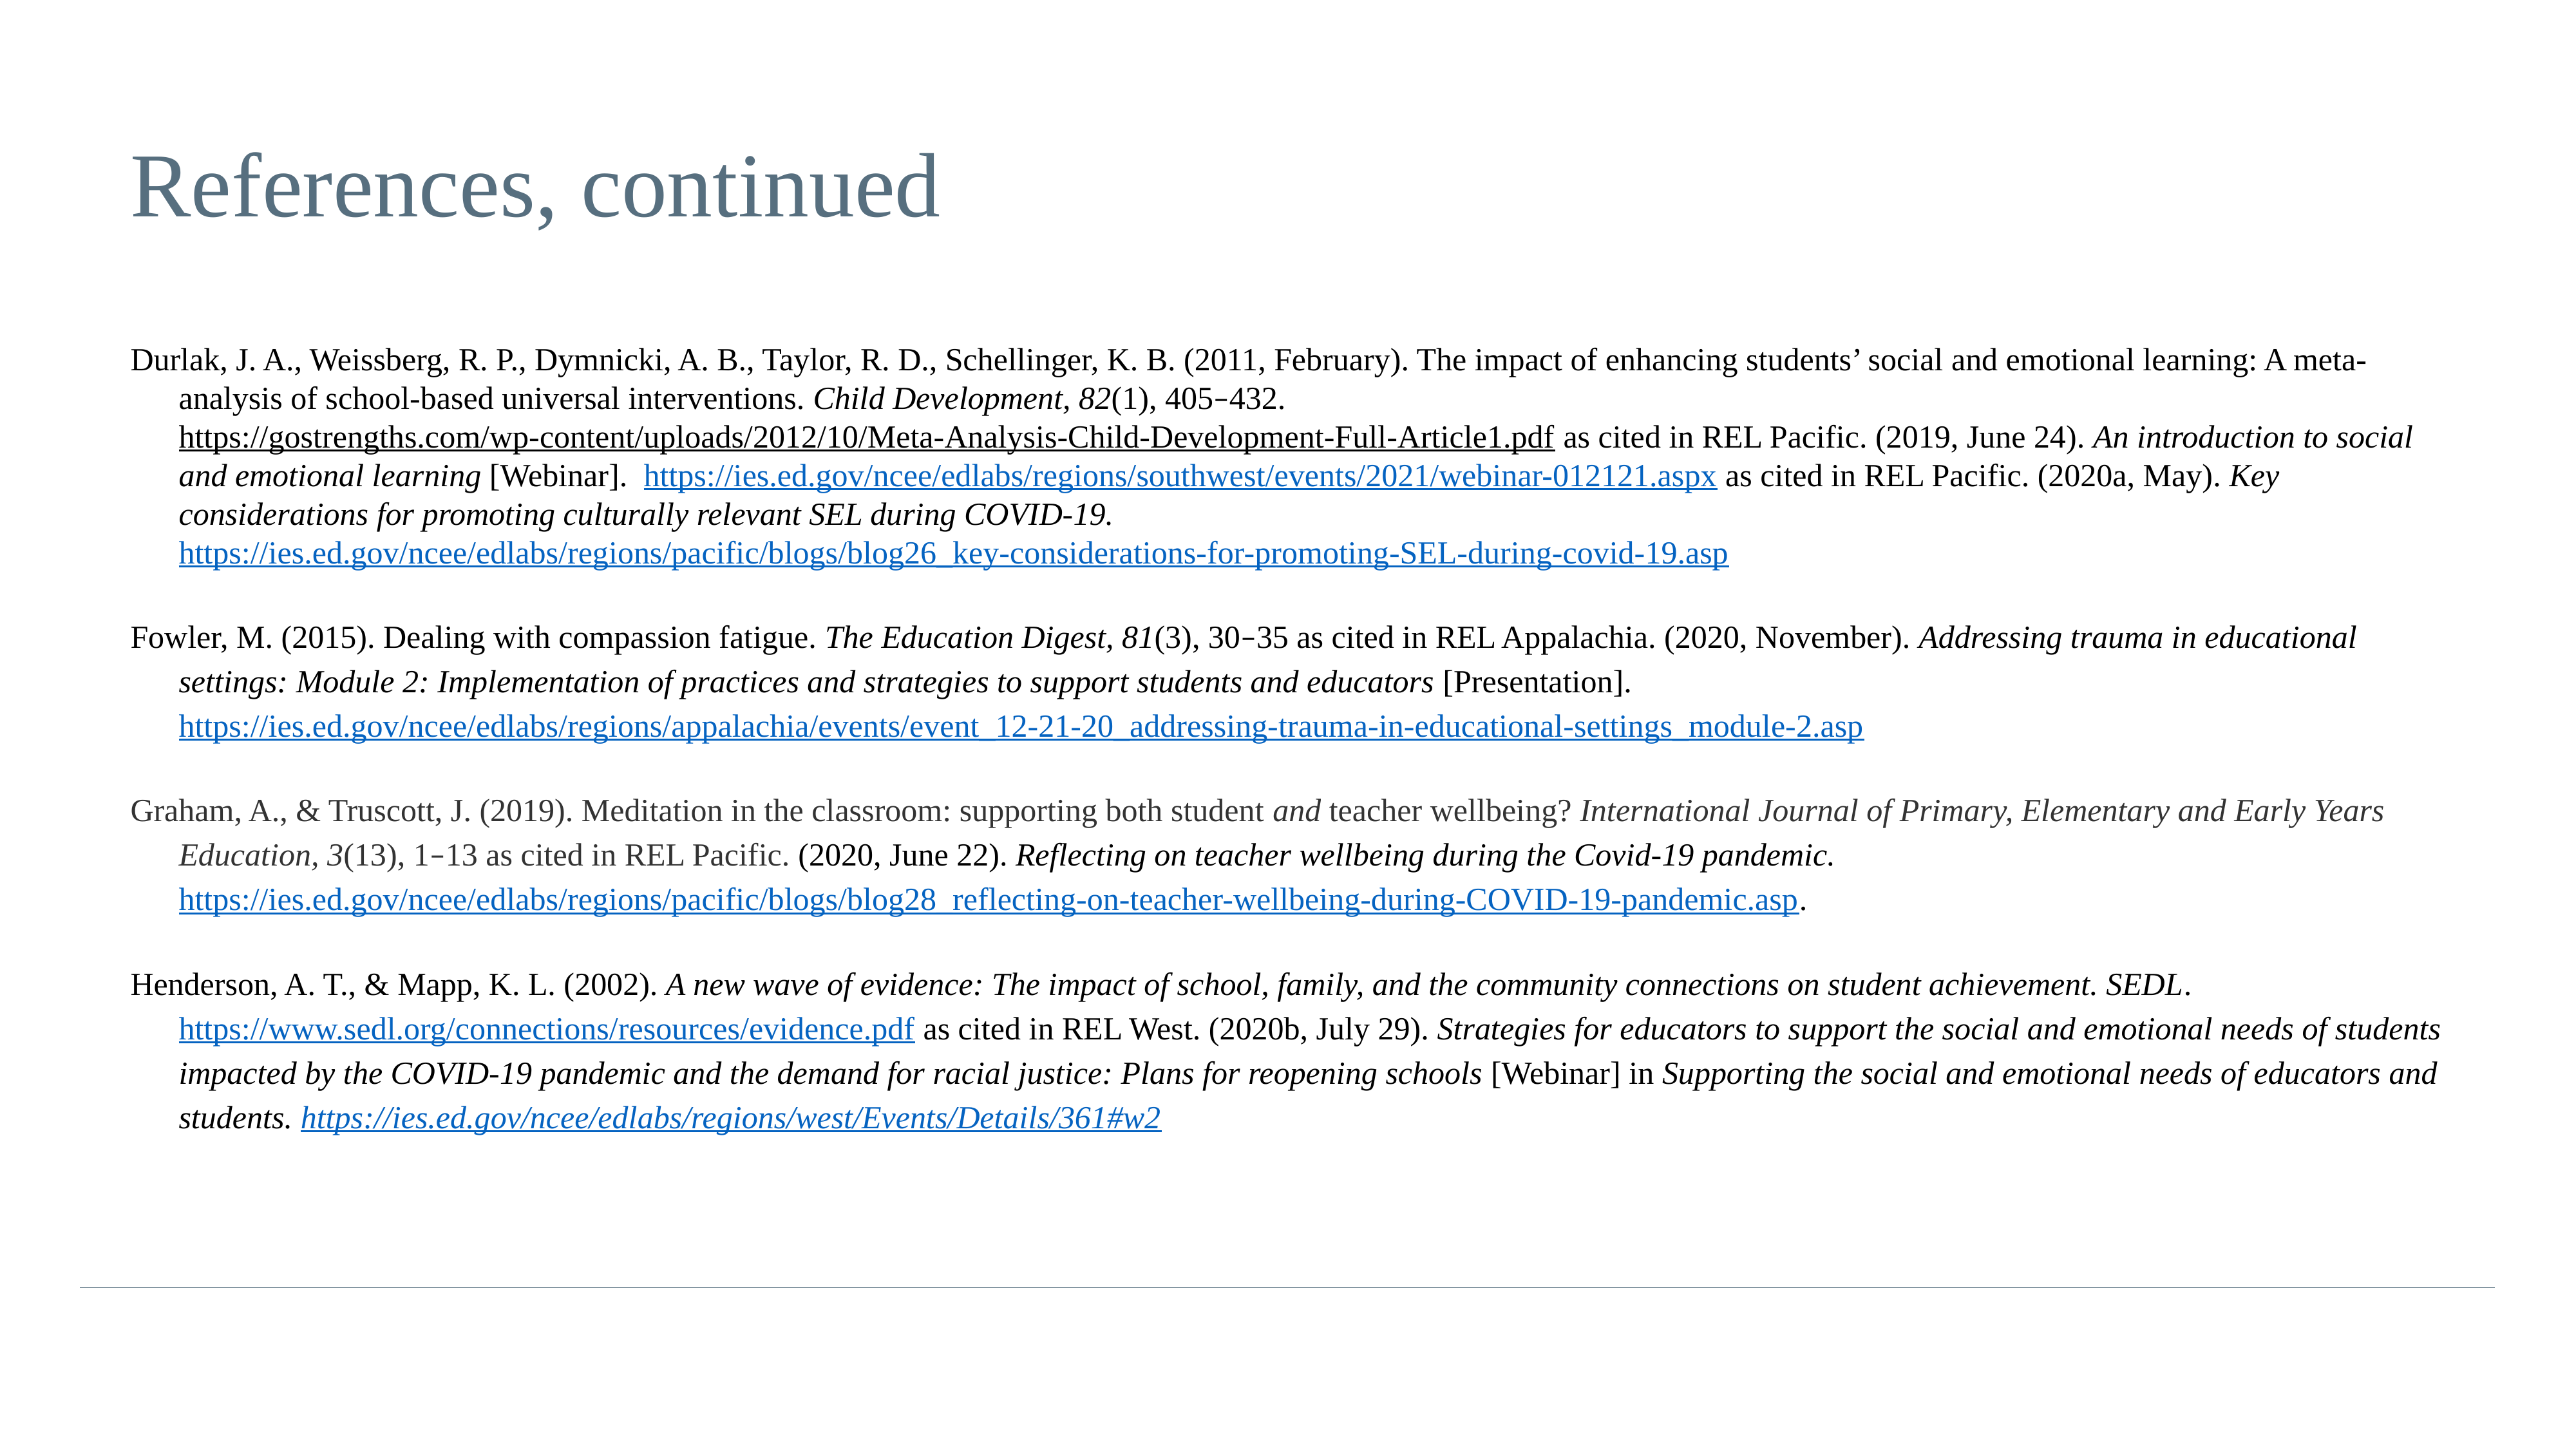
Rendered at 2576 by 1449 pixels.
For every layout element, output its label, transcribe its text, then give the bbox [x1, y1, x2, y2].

list Durlak, J. A., Weissberg, R. P., Dymnicki, A. B., Taylor, R. D., Schellinger, K. B. (2011, February). The impact of enhancing students’ social and emotional learning: A meta-analysis of school-based universal interventions. Child Development, 82(1), 405–432. https://gostrengths.com/wp-content/uploads/2012/10/Meta-Analysis-Child-Development-Full-Article1.pdf as cited in REL Pacific. (2019, June 24). An introduction to social and emotional learning [Webinar]. https://ies.ed.gov/ncee/edlabs/regions/southwest/events/2021/webinar-012121.aspx as cited in REL Pacific. (2020a, May). Key considerations for promoting culturally relevant SEL during COVID-19. https://ies.ed.gov/ncee/edlabs/regions/pacific/blogs/blog26_key-considerations-for-promoting-SEL-during-covid-19.asp Fowler, M. (2015). Dealing with compassion fatigue. The Education Digest, 81(3), 30–35 as cited in REL Appalachia. (2020, November). Addressing trauma in educational settings: Module 2: Implementation of practices and strategies to support students and educators [Presentation]. https://ies.ed.gov/ncee/edlabs/regions/appalachia/events/event_12-21-20_addressing-trauma-in-educational-settings_module-2.asp Graham, A., & Truscott, J. (2019). Meditation in the classroom: supporting both student and teacher wellbeing? International Journal of Primary, Elementary and Early Years Education, 3(13), 1–13 as cited in REL Pacific. (2020, June 22). Reflecting on teacher wellbeing during the Covid-19 pandemic. https://ies.ed.gov/ncee/edlabs/regions/pacific/blogs/blog28_reflecting-on-teacher-wellbeing-during-COVID-19-pandemic.asp. Henderson, A. T., & Mapp, K. L. (2002). A new wave of evidence: The impact of school, family, and the community connections on student achievement. SEDL. https://www.sedl.org/connections/resources/evidence.pdf as cited in REL West. (2020b, July 29). Strategies for educators to support the social and emotional needs of students impacted by the COVID-19 pandemic and the demand for racial justice: Plans for reopening schools [Webinar] in Supporting the social and emotional needs of educators and students. https://ies.ed.gov/ncee/edlabs/regions/west/Events/Details/361#w2 [120, 333, 2456, 1137]
title References, continued-1 [120, 120, 2456, 249]
